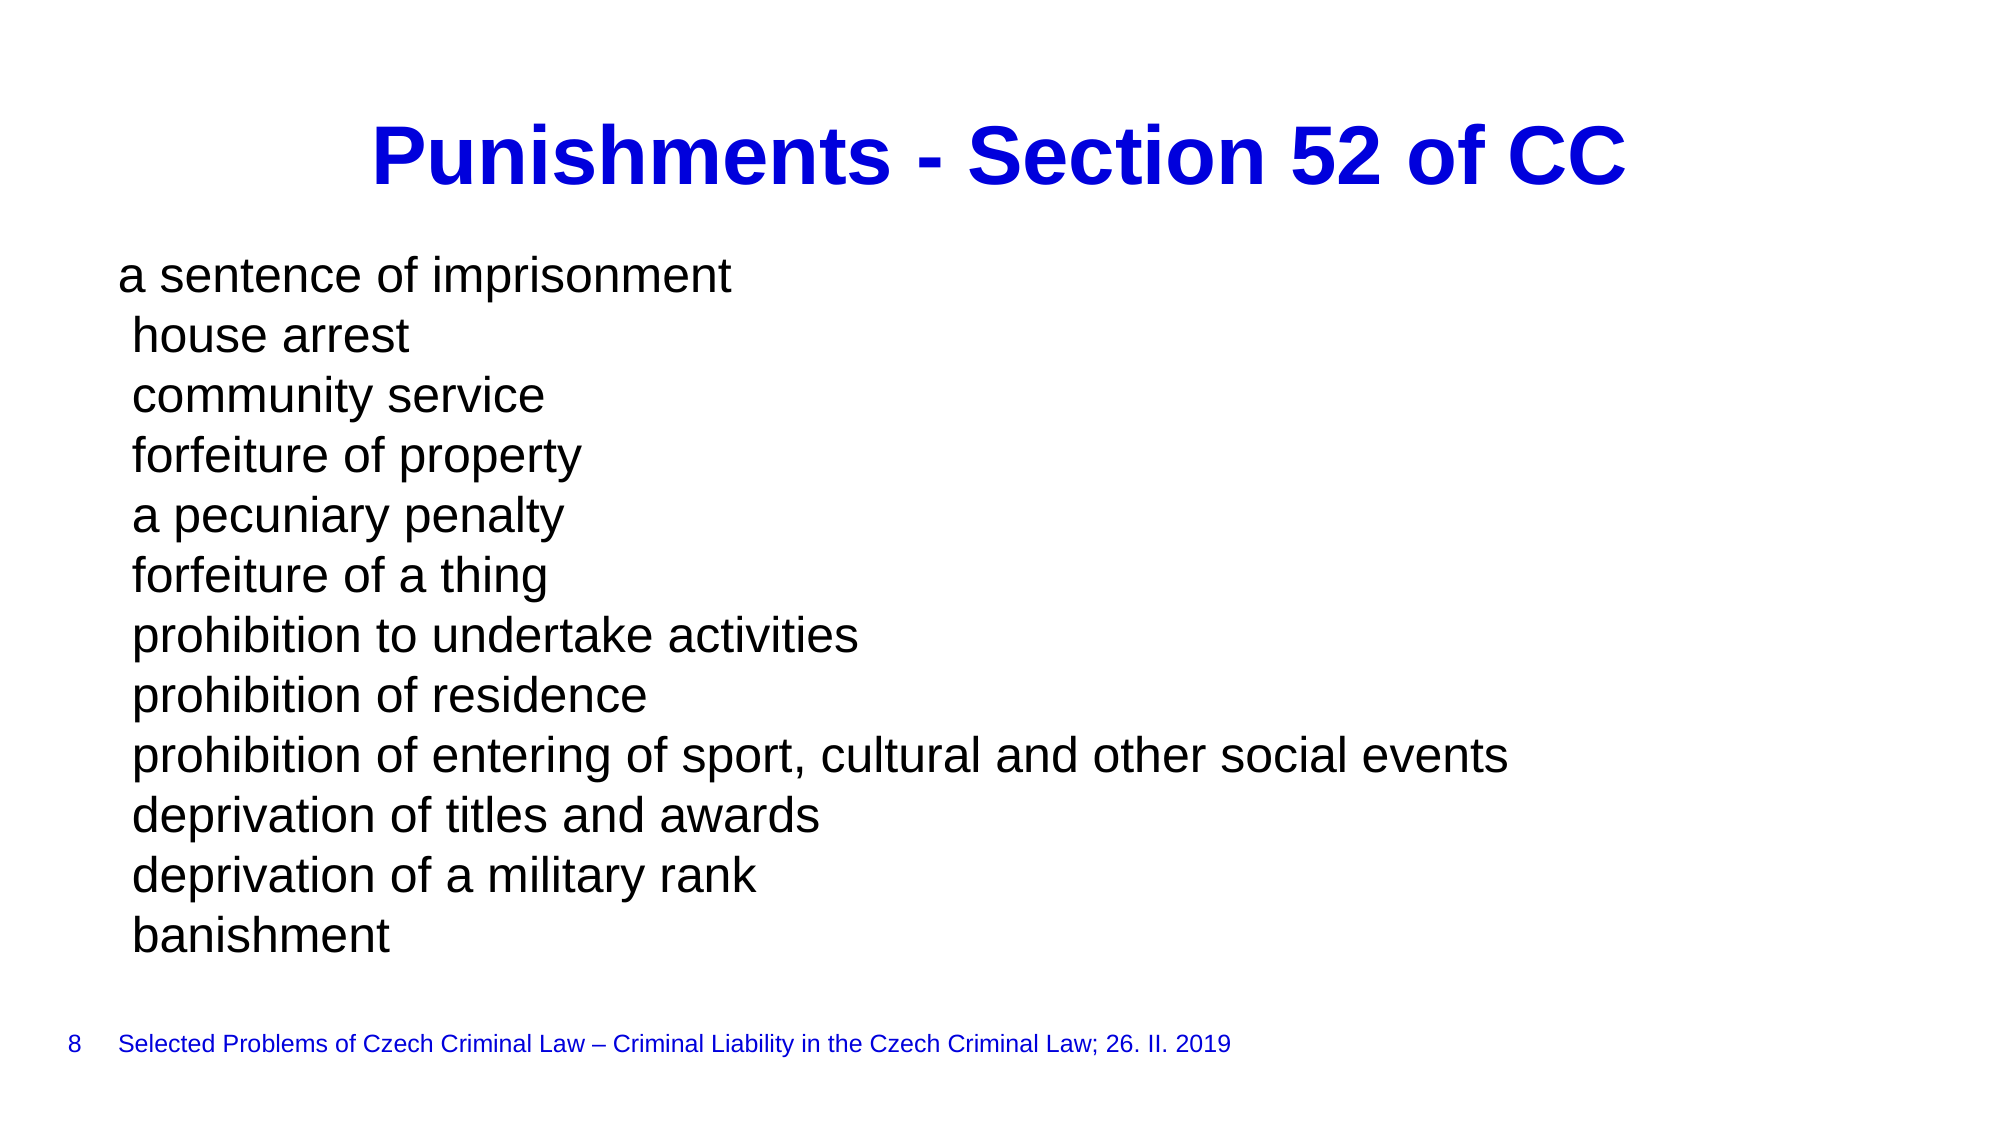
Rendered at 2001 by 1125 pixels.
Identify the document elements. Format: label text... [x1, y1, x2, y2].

list a sentence of imprisonment house arrest community service forfeiture of property a pecuniary penalty forfeiture of a thing prohibition to undertake activities prohibition of residence prohibition of entering of sport, cultural and other social events deprivation of titles and awards deprivation of a military rank banishment [117, 242, 1882, 957]
title Punishments - Section 52 of CC [118, 118, 1883, 193]
footer Selected Problems of Czech Criminal Law – Criminal Liability in the Czech Criminal Law; 26. II. 2019 [118, 1021, 1418, 1063]
slide_number 8 [67, 1021, 110, 1063]
